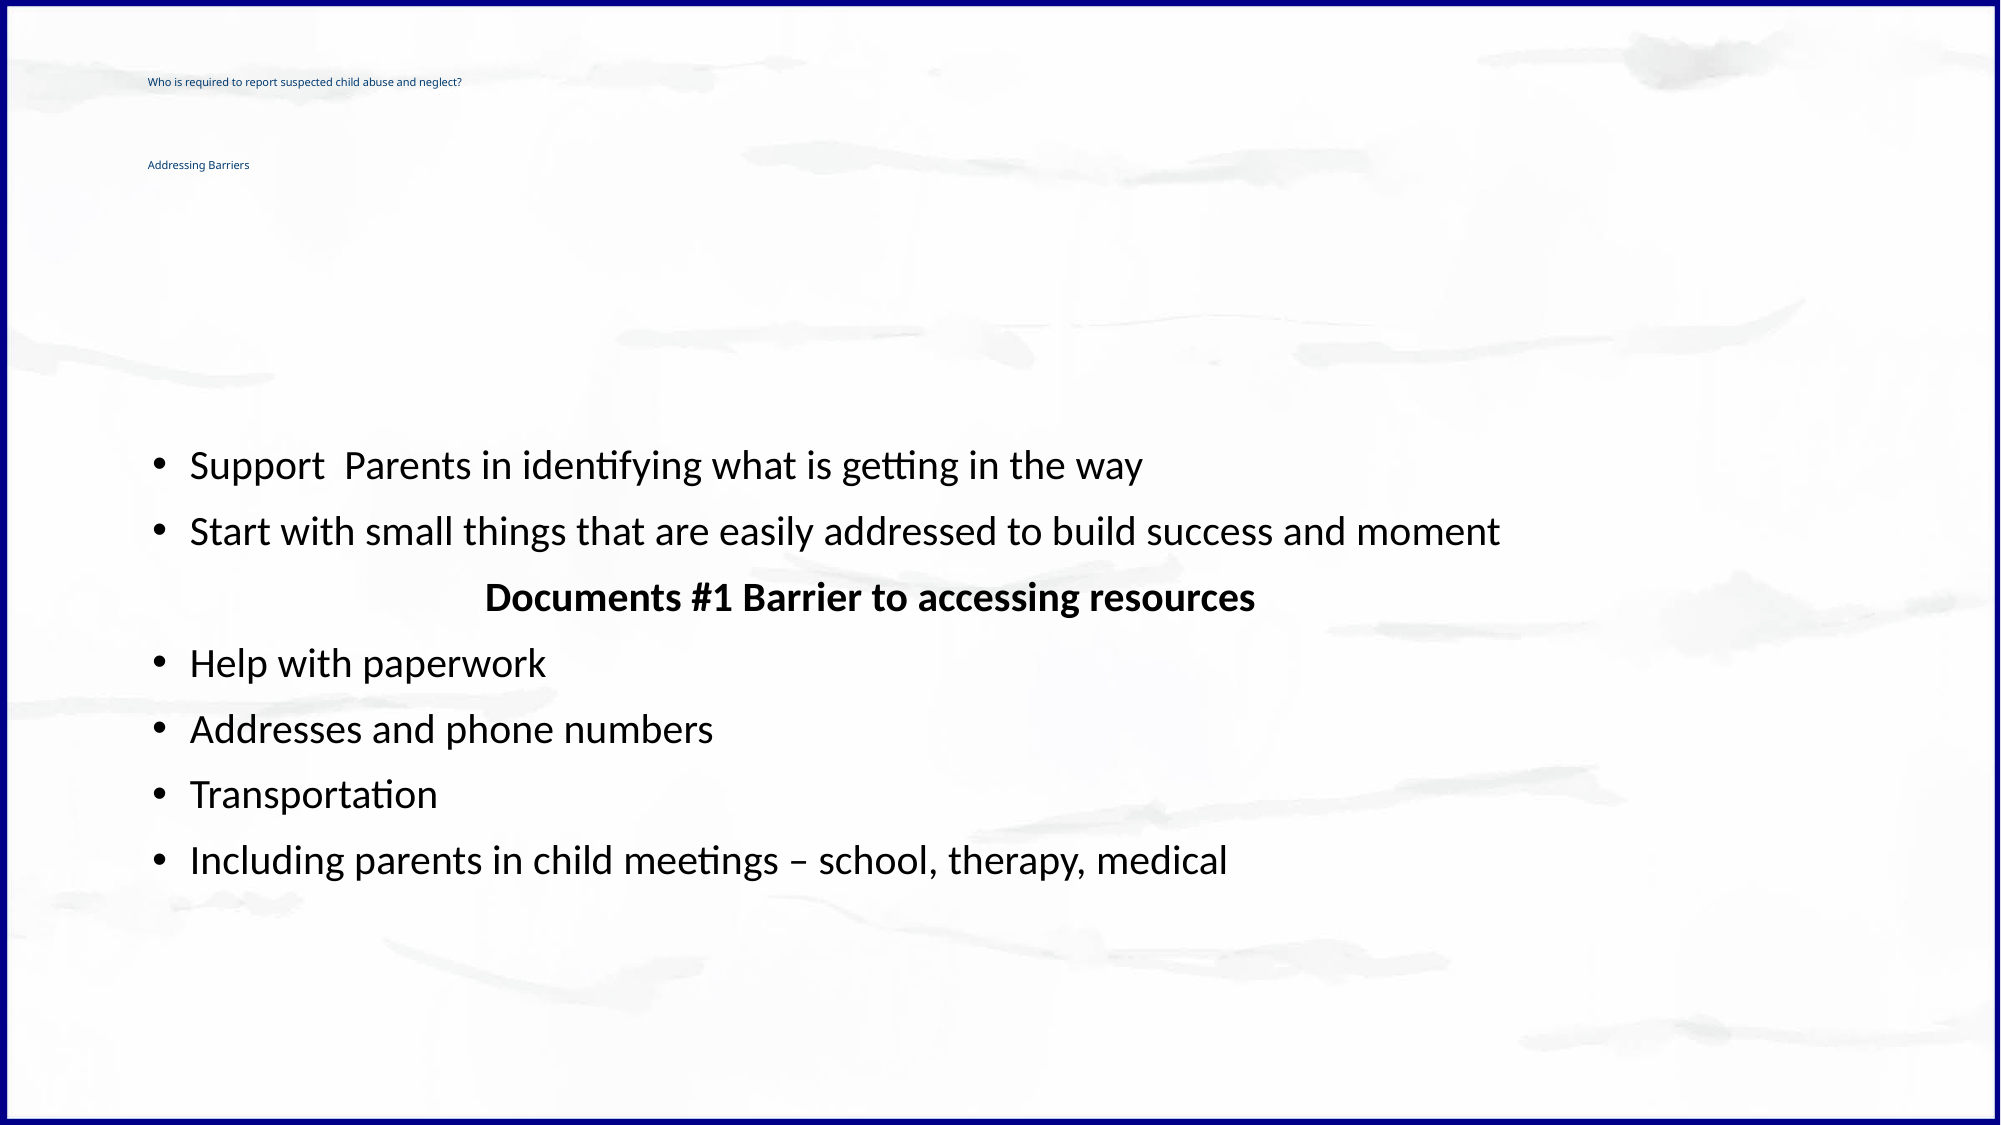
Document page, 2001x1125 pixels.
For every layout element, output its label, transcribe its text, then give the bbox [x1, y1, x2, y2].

title Who is required to report suspected child abuse and neglect? Addressing Barriers [132, 63, 1858, 282]
list Support Parents in identifying what is getting in the way Start with small things that are easily addressed to build success and moment Documents #1 Barrier to accessing resources Help with paperwork Addresses and phone numbers Transportation Including parents in child meetings – school, therapy, medical [137, 299, 1863, 1014]
picture [0, 0, 2001, 1125]
